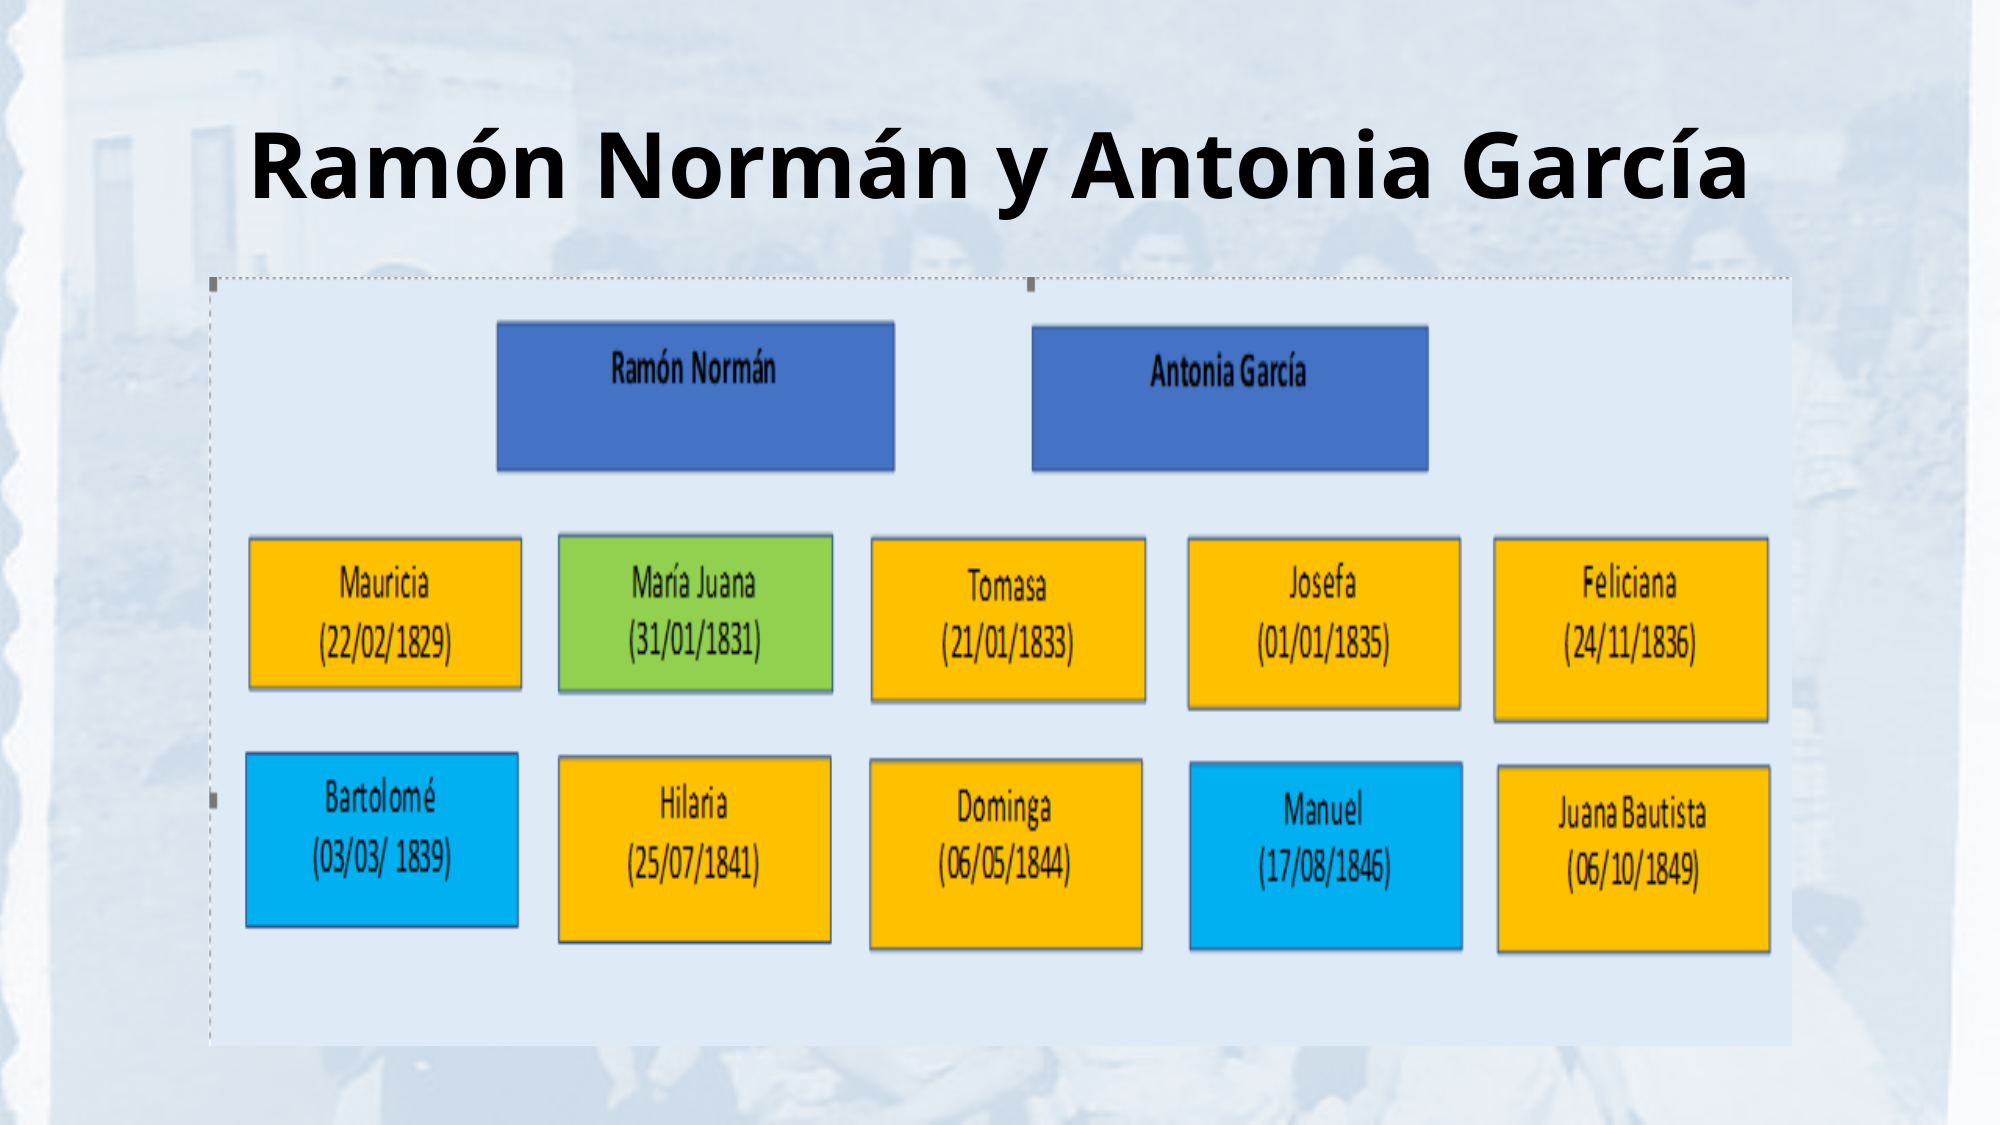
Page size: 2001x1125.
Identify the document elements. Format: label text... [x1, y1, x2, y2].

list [208, 277, 1792, 1046]
title Ramón Normán y Antonia García [137, 59, 1863, 278]
